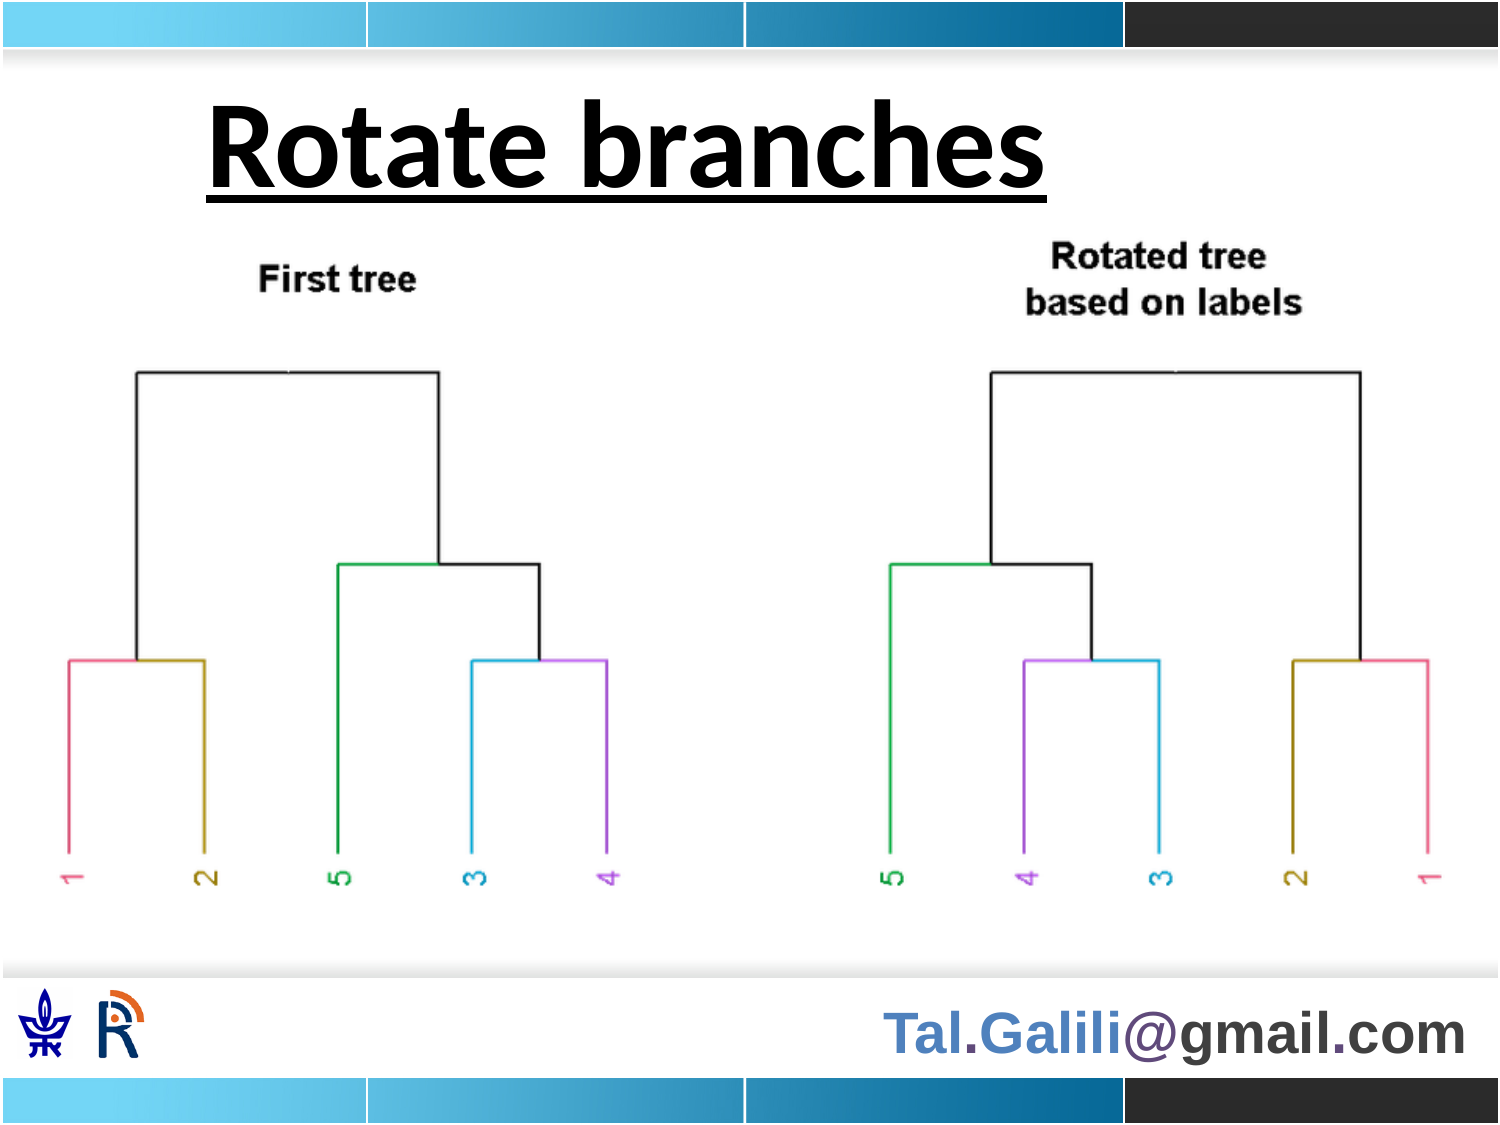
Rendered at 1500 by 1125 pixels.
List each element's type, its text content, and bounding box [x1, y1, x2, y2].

picture [0, 0, 1500, 1125]
text_box Rotate branches [191, 55, 1354, 210]
